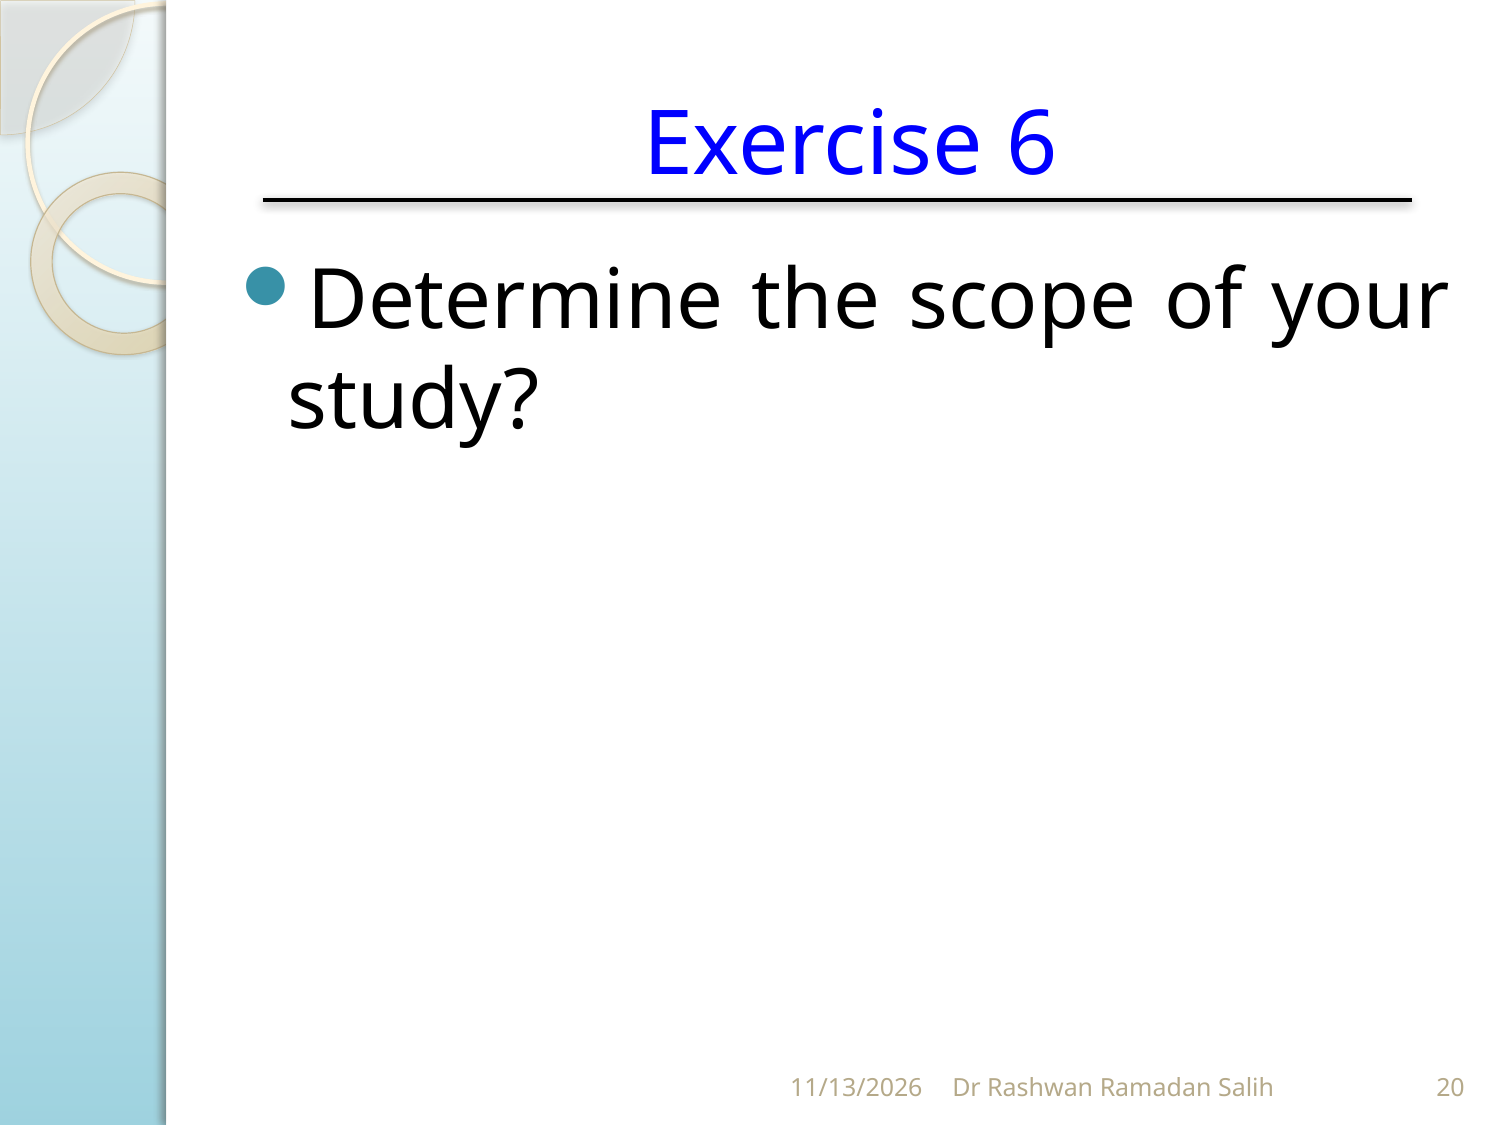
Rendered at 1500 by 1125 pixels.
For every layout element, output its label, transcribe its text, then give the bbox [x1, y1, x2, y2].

footer Dr Rashwan Ramadan Salih [937, 1034, 1413, 1113]
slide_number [587, 1034, 937, 1113]
slide_number 20 [1413, 1034, 1488, 1113]
list Determine the scope of your study? [212, 237, 1466, 1025]
title Exercise 6 [235, 45, 1466, 233]
